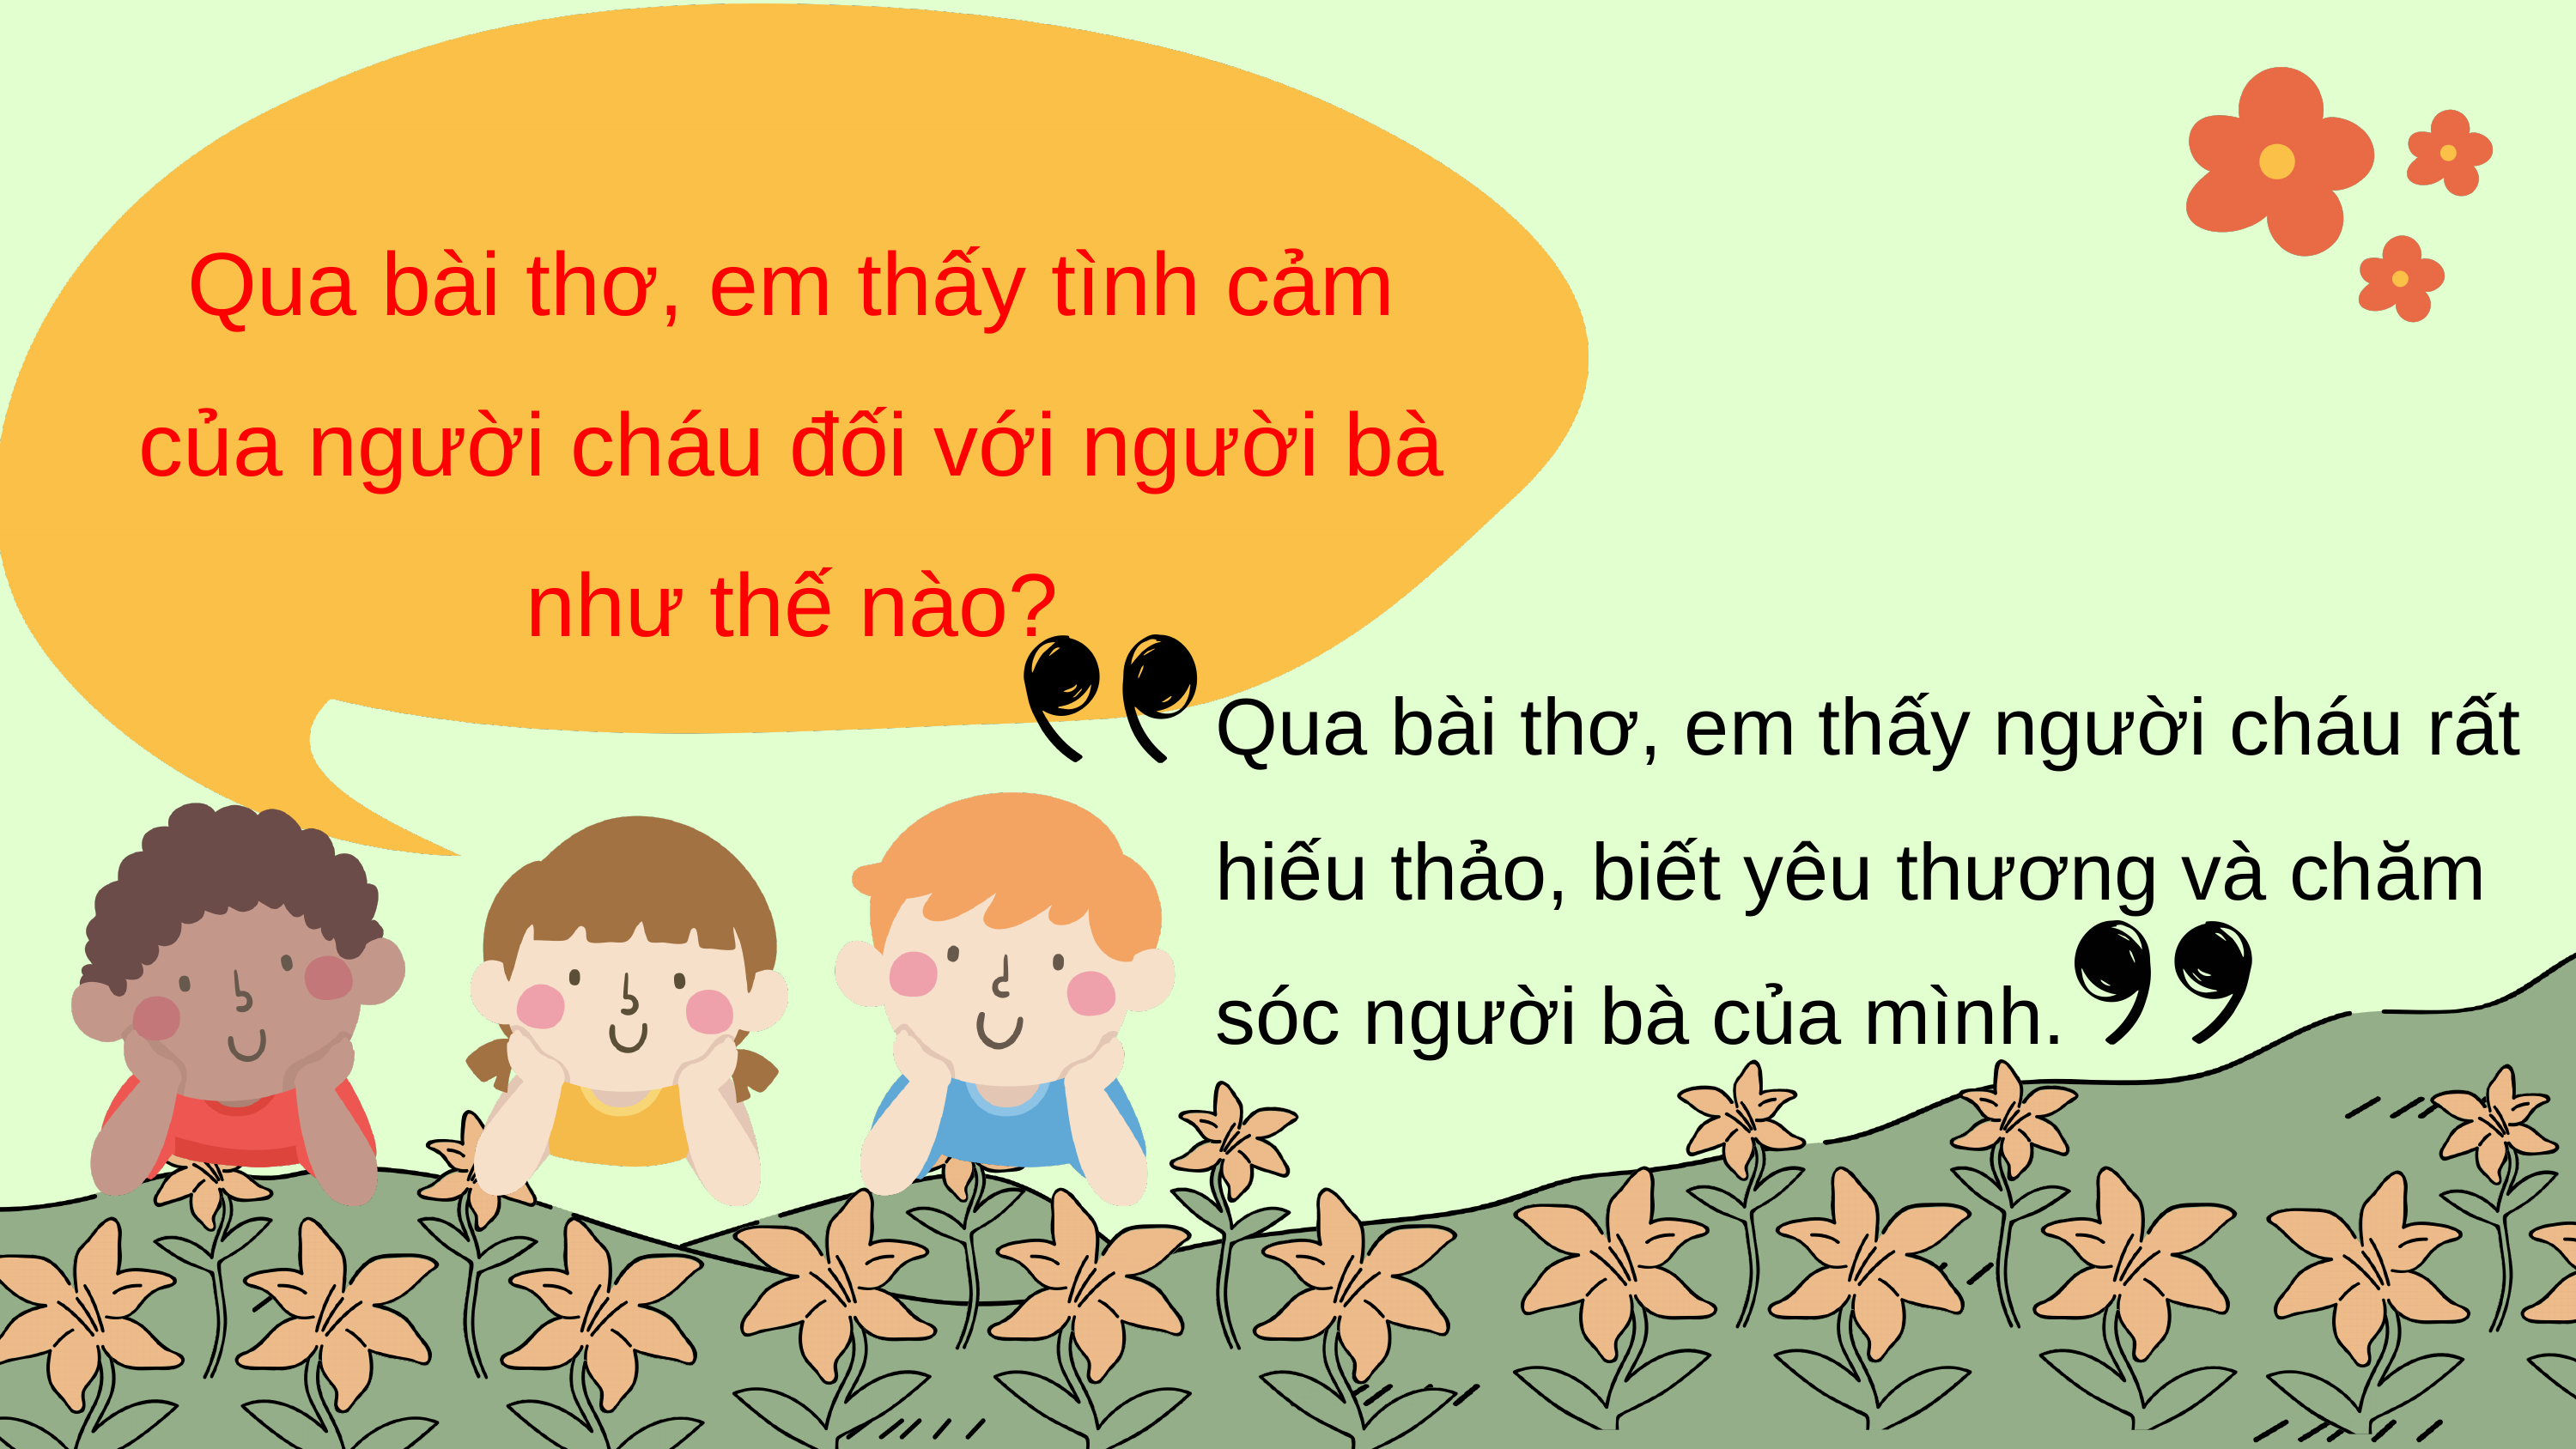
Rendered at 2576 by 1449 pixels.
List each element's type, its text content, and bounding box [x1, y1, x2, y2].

picture [2184, 64, 2493, 324]
picture [0, 3, 2576, 1449]
text_box Qua bài thơ, em thấy người cháu rất hiếu thảo, biết yêu thương và chăm sóc người bà của mình. [1203, 620, 2576, 925]
